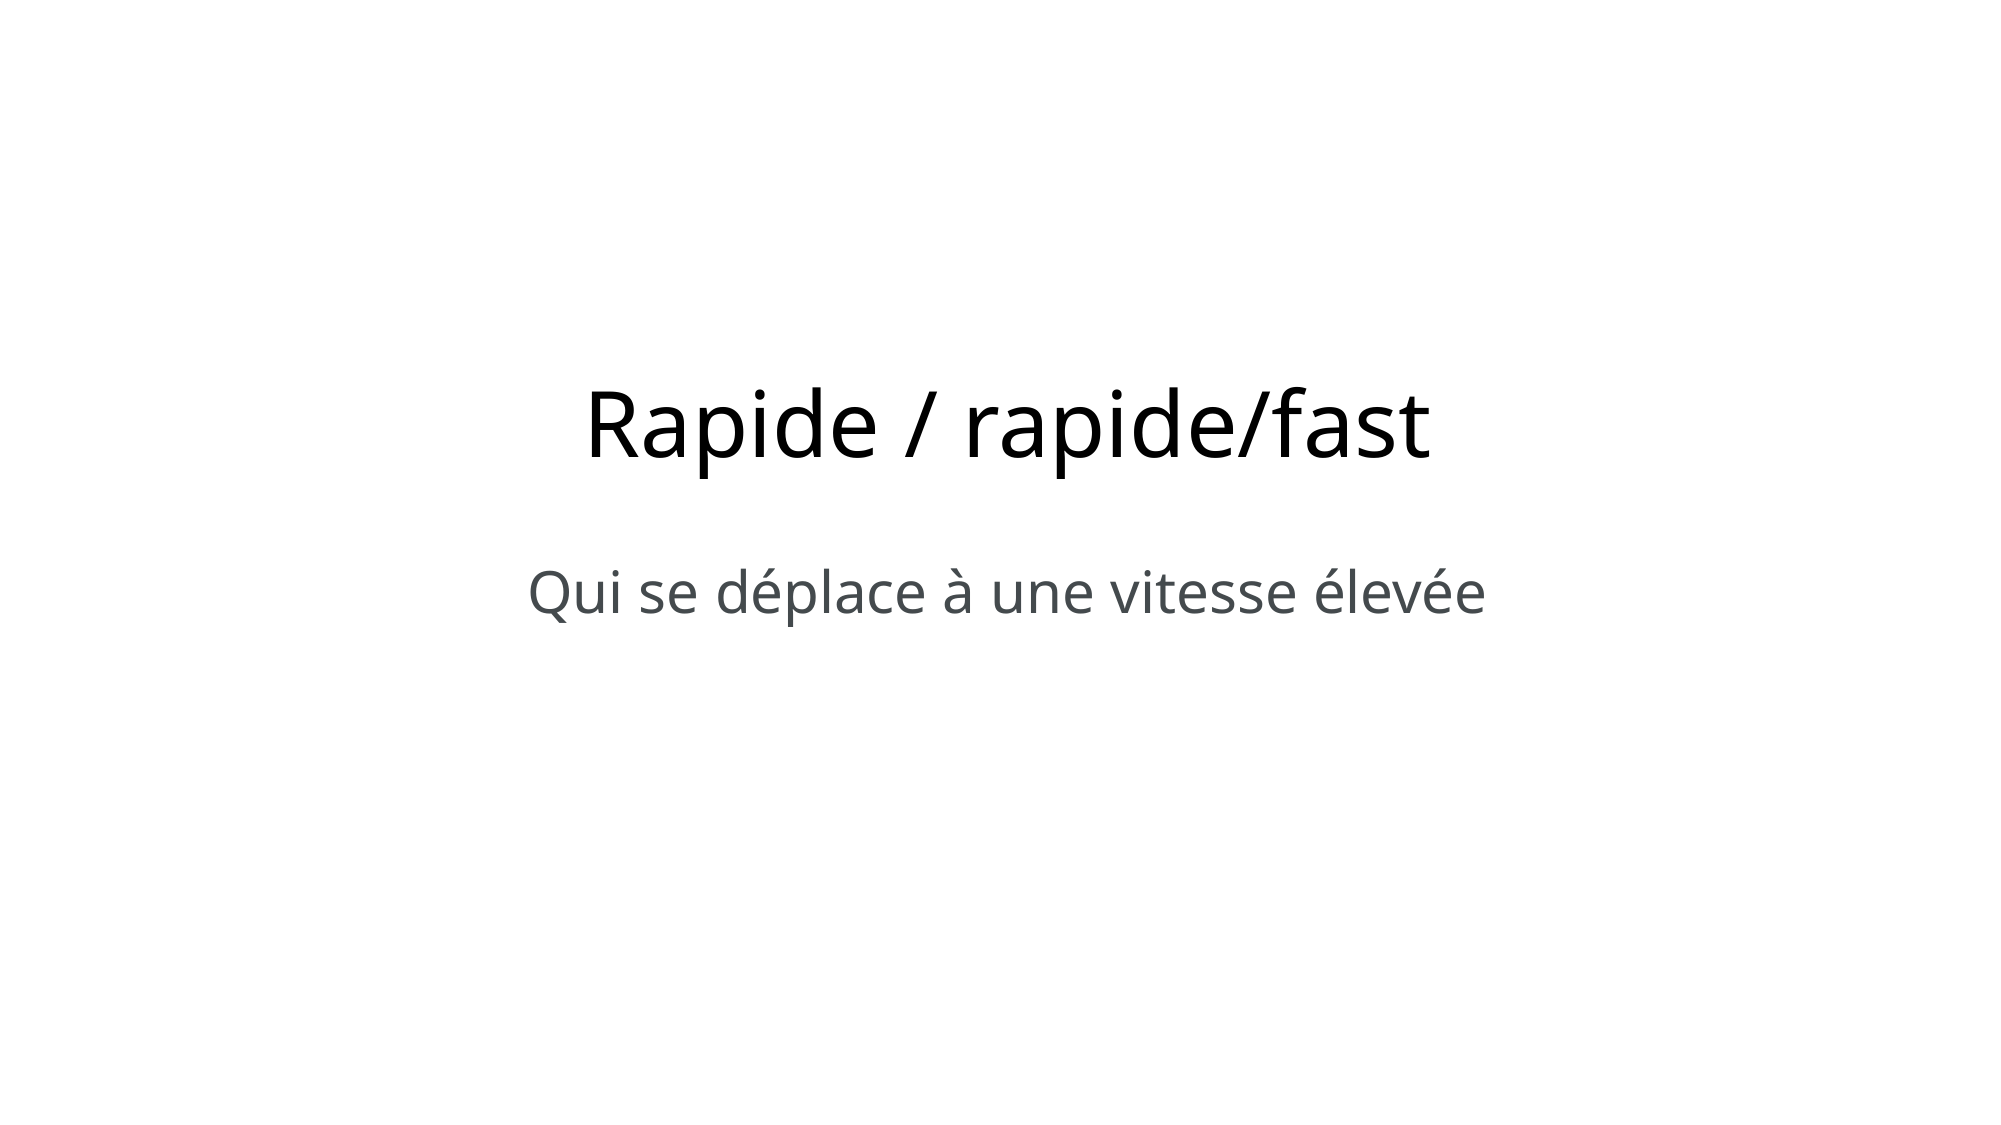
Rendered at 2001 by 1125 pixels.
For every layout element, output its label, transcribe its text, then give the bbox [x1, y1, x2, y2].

list Qui se déplace à une vitesse élevée [512, 555, 1906, 1063]
title Rapide / rapide/fast [569, 318, 2000, 537]
